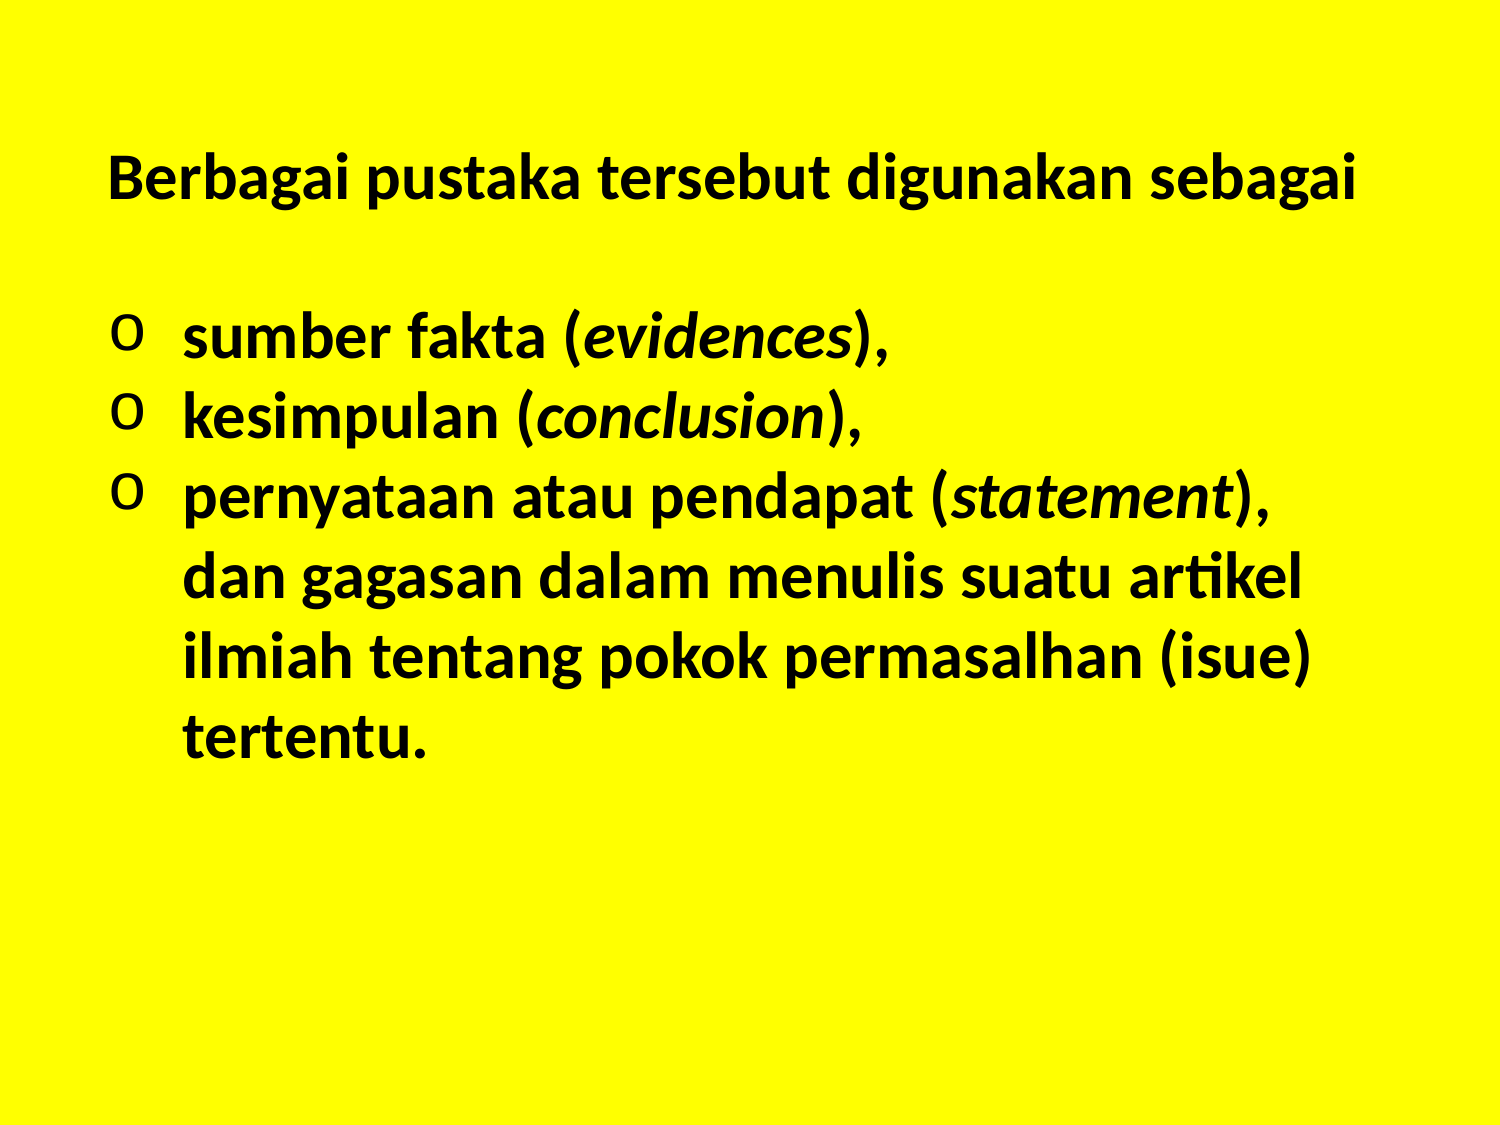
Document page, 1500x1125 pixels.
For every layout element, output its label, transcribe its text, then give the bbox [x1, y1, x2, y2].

text_box Berbagai pustaka tersebut digunakan sebagai sumber fakta (evidences), kesimpulan (conclusion), pernyataan atau pendapat (statement), dan gagasan dalam menulis suatu artikel ilmiah tentang pokok permasalhan (isue) tertentu. [92, 125, 1381, 850]
